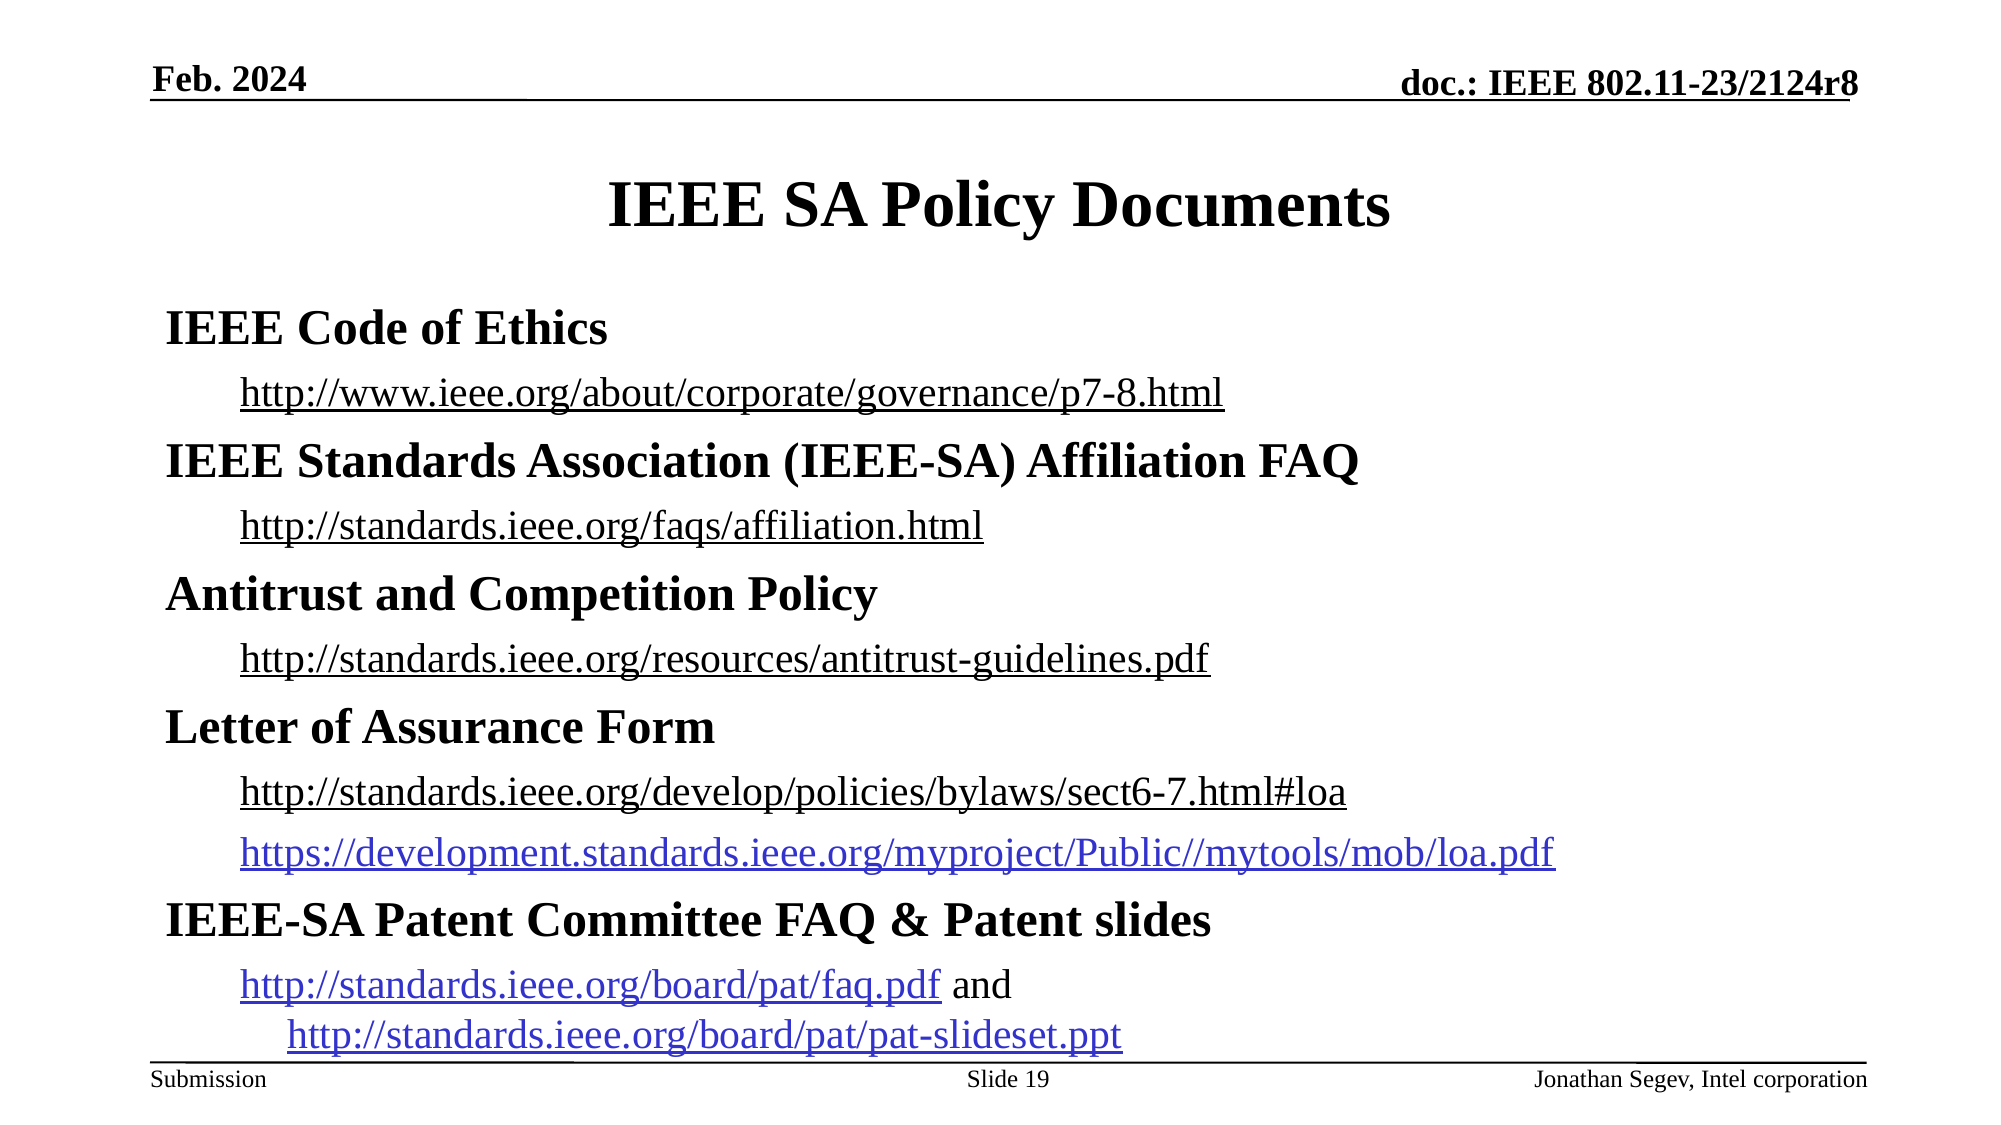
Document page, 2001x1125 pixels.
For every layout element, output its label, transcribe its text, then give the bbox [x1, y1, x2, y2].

footer Jonathan Segev, Intel corporation [1171, 1061, 1869, 1093]
slide_number Slide 19 [950, 1061, 1067, 1123]
list IEEE Code of Ethics http://www.ieee.org/about/corporate/governance/p7-8.html IEEE Standards Association (IEEE-SA) Affiliation FAQ http://standards.ieee.org/faqs/affiliation.html Antitrust and Competition Policy http://standards.ieee.org/resources/antitrust-guidelines.pdf Letter of Assurance Form http://standards.ieee.org/develop/policies/bylaws/sect6-7.html#loa https://development.standards.ieee.org/myproject/Public//mytools/mob/loa.pdf IEEE-SA Patent Committee FAQ & Patent slides http://standards.ieee.org/board/pat/faq.pdf and http://standards.ieee.org/board/pat/pat-slideset.ppt [149, 286, 1850, 1000]
title IEEE SA Policy Documents [149, 112, 1850, 286]
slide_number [152, 54, 563, 100]
